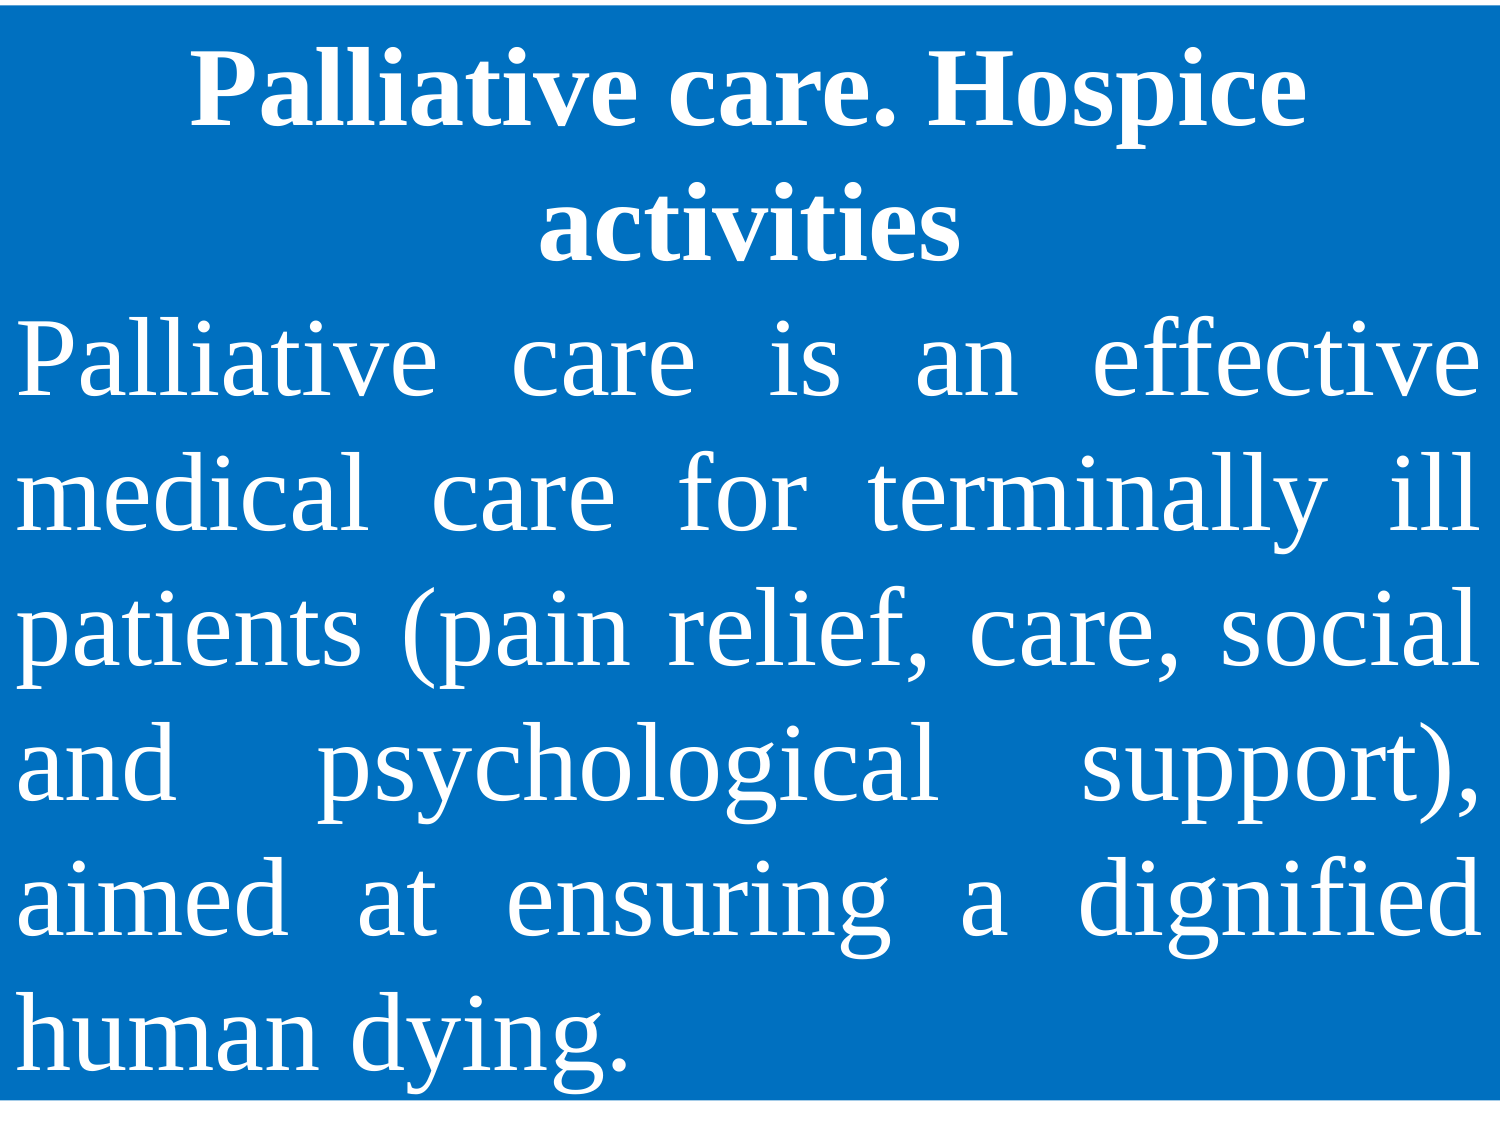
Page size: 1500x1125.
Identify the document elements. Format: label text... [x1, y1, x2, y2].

text_box Palliative care. Hospice activities Palliative care is an effective medical care for terminally ill patients (pain relief, care, social and psychological support), aimed at ensuring a dignified human dying. [0, 5, 1500, 1101]
